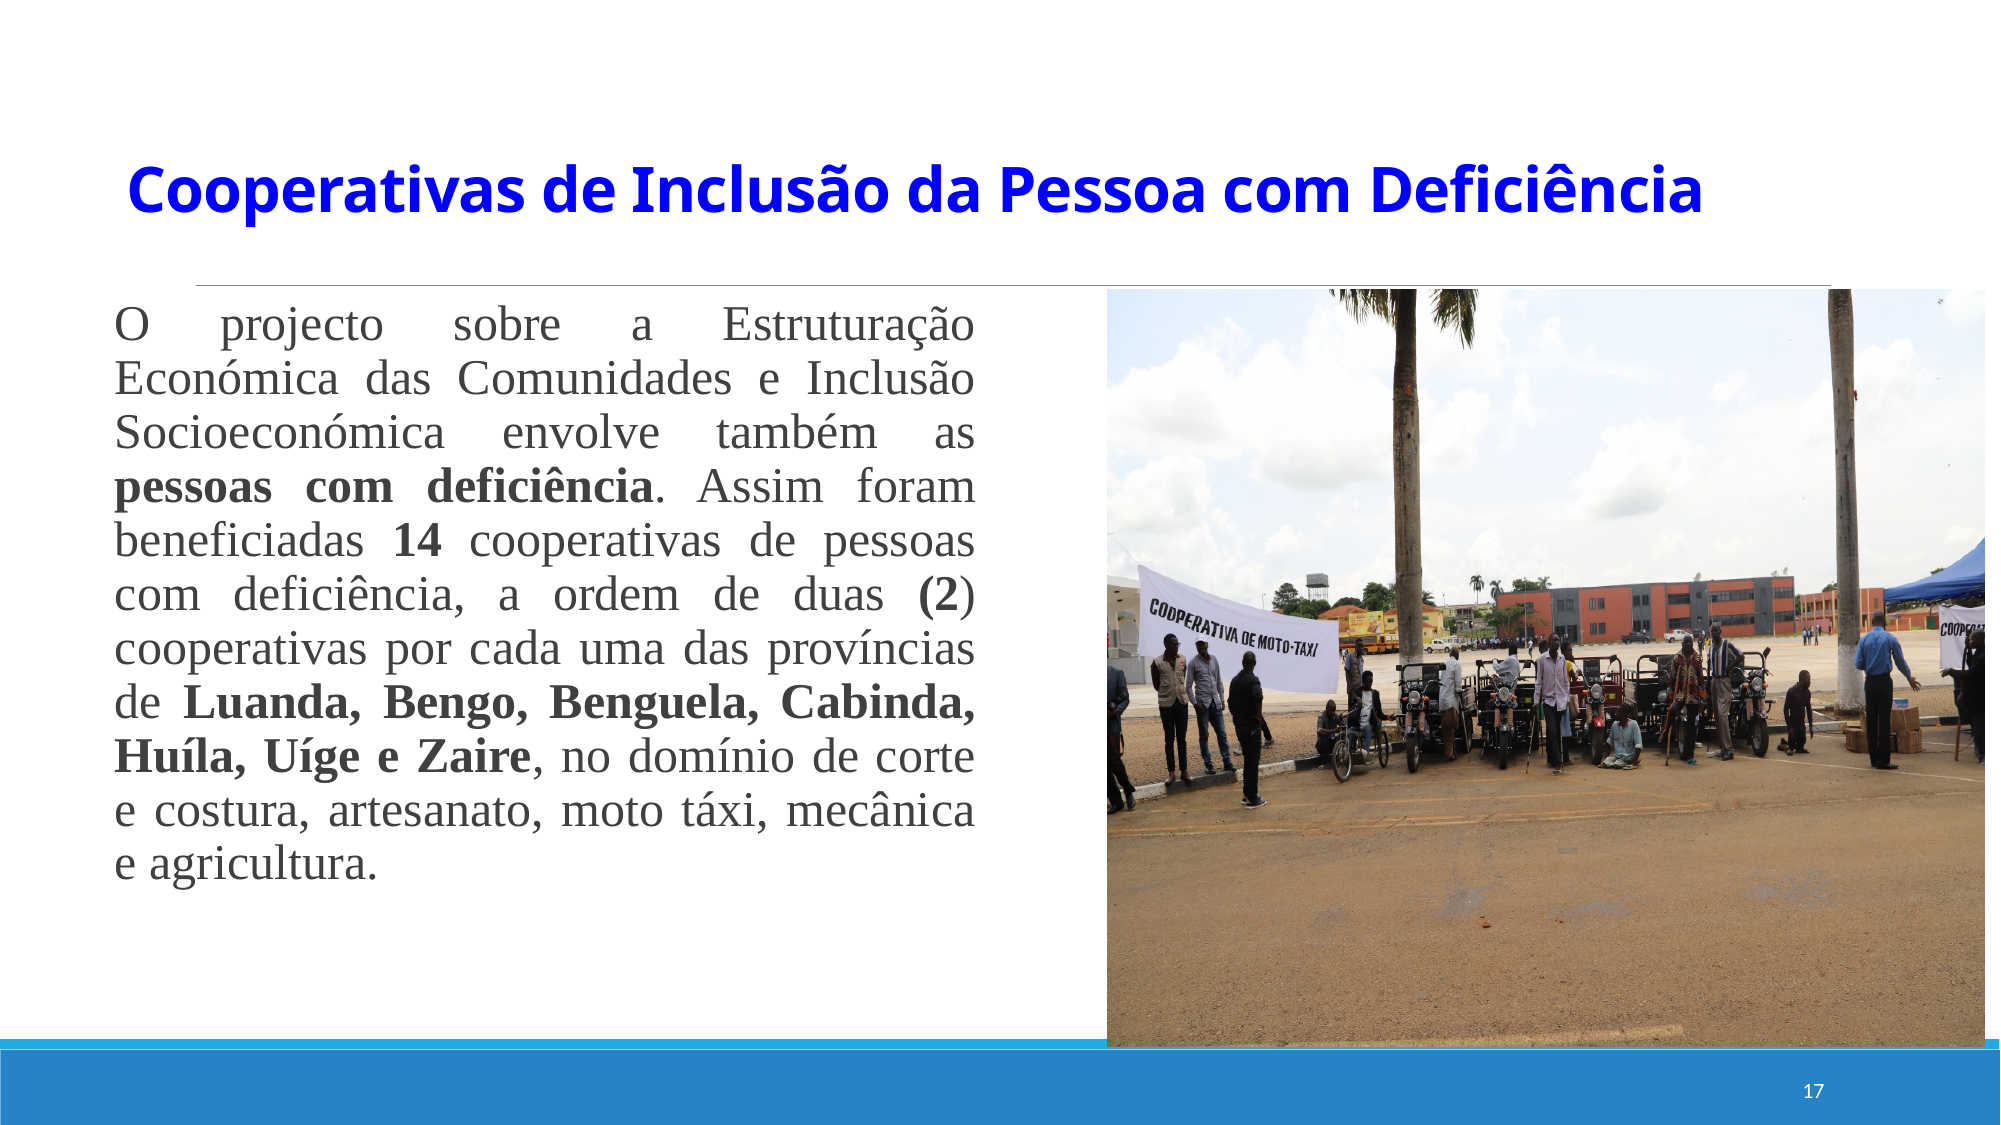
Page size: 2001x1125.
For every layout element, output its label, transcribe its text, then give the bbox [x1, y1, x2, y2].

list O projecto sobre a Estruturação Económica das Comunidades e Inclusão Socioeconómica envolve também as pessoas com deficiência. Assim foram beneficiadas 14 cooperativas de pessoas com deficiência, a ordem de duas (2) cooperativas por cada uma das províncias de Luanda, Bengo, Benguela, Cabinda, Huíla, Uíge e Zaire, no domínio de corte e costura, artesanato, moto táxi, mecânica e agricultura. [99, 289, 977, 983]
title Cooperativas de Inclusão da Pessoa com Deficiência [99, 93, 1734, 234]
picture [1106, 289, 1985, 1047]
slide_number 17 [1624, 1059, 1840, 1120]
